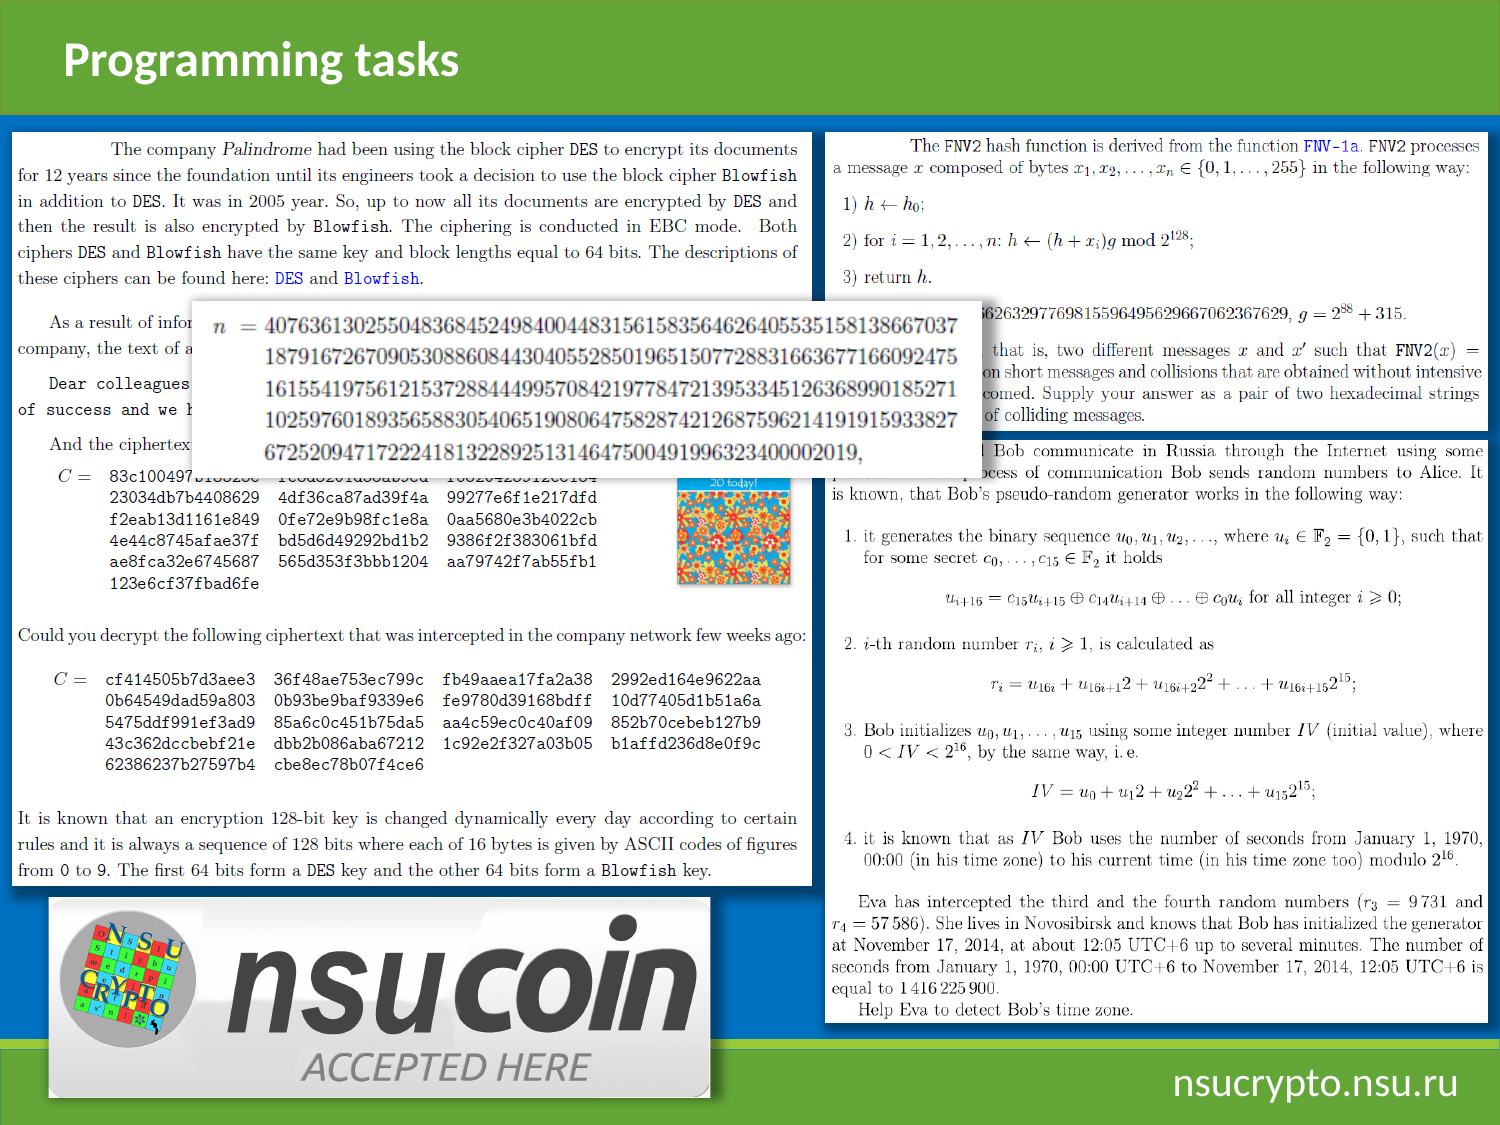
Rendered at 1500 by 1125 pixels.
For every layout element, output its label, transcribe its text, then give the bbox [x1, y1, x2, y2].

text_box nsucrypto.nsu.ru [1157, 1047, 1500, 1113]
text_box Programming tasks [48, 18, 1500, 94]
picture [48, 897, 711, 1098]
picture [12, 132, 1488, 1024]
text_box [0, 0, 1500, 115]
